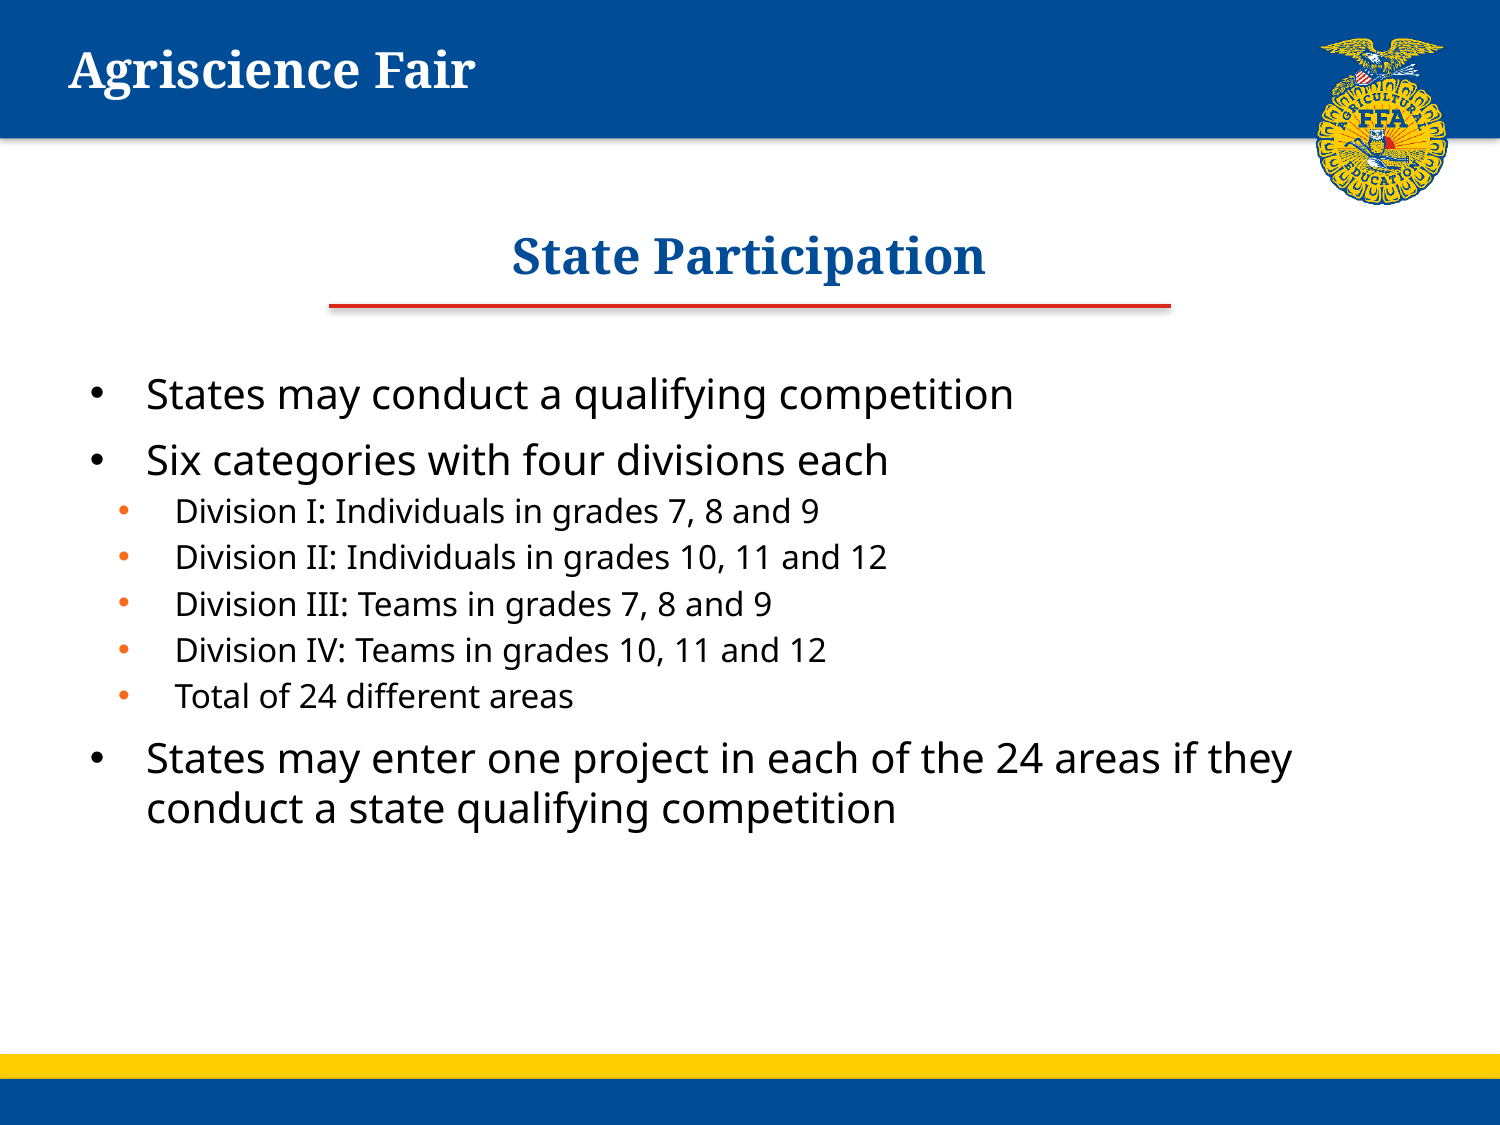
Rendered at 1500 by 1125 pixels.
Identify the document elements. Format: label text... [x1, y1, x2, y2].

list States may conduct a qualifying competition Six categories with four divisions each Division I: Individuals in grades 7, 8 and 9 Division II: Individuals in grades 10, 11 and 12 Division III: Teams in grades 7, 8 and 9 Division IV: Teams in grades 10, 11 and 12 Total of 24 different areas States may enter one project in each of the 24 areas if they conduct a state qualifying competition [75, 360, 1425, 1005]
list State Participation [358, 217, 1142, 360]
picture [1291, 12, 1472, 229]
title Agriscience Fair [53, 31, 1404, 193]
